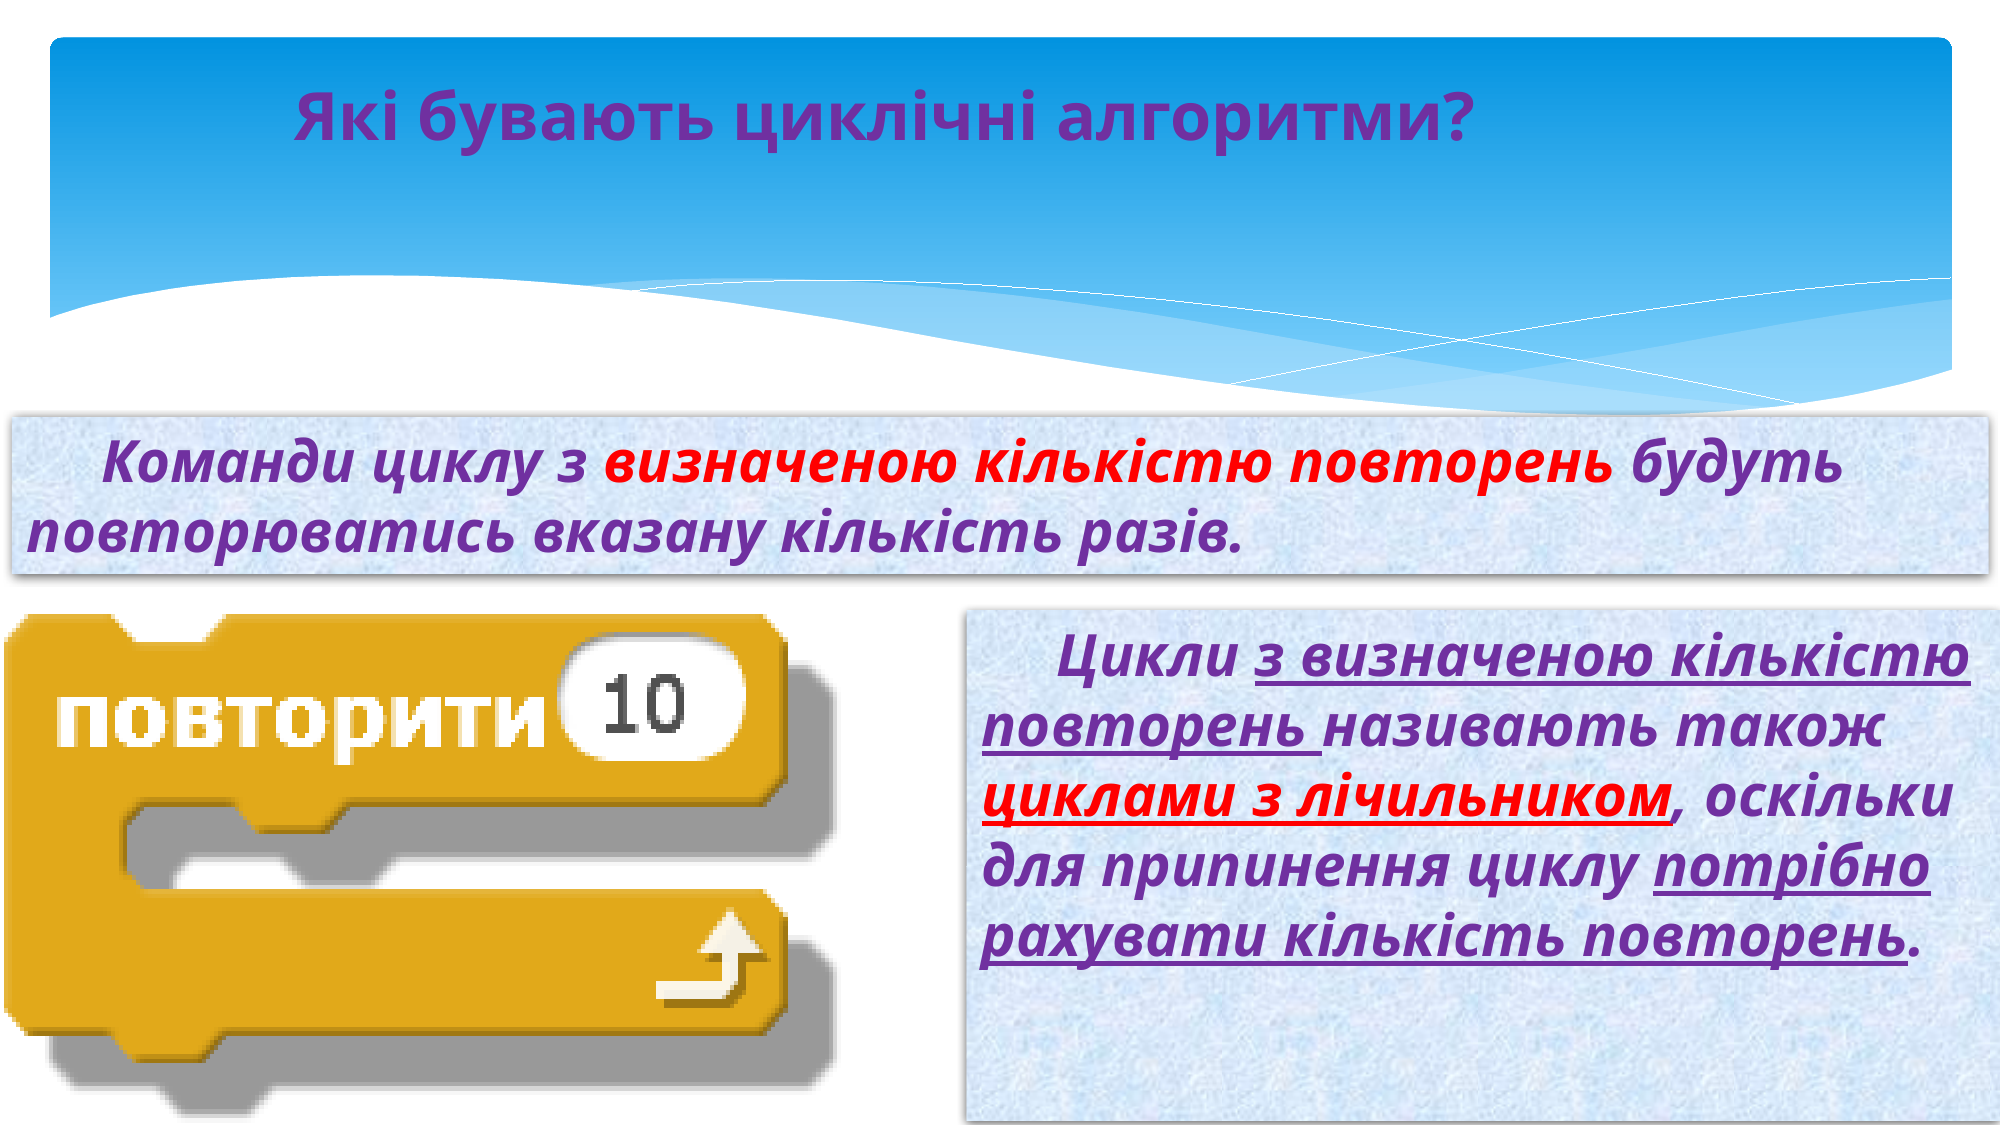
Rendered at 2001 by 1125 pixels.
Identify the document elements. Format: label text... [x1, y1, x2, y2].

text_box Цикли з визначеною кількістю повторень називають також циклами з лічильником, оскільки для припинення циклу потрібно рахувати кількість повторень. [966, 610, 2000, 1121]
picture [0, 610, 851, 1125]
title Які бувають циклічні алгоритми? [279, 75, 1765, 163]
text_box Команди циклу з визначеною кількістю повторень будуть повторюватись вказану кількість разів. [11, 417, 1989, 574]
